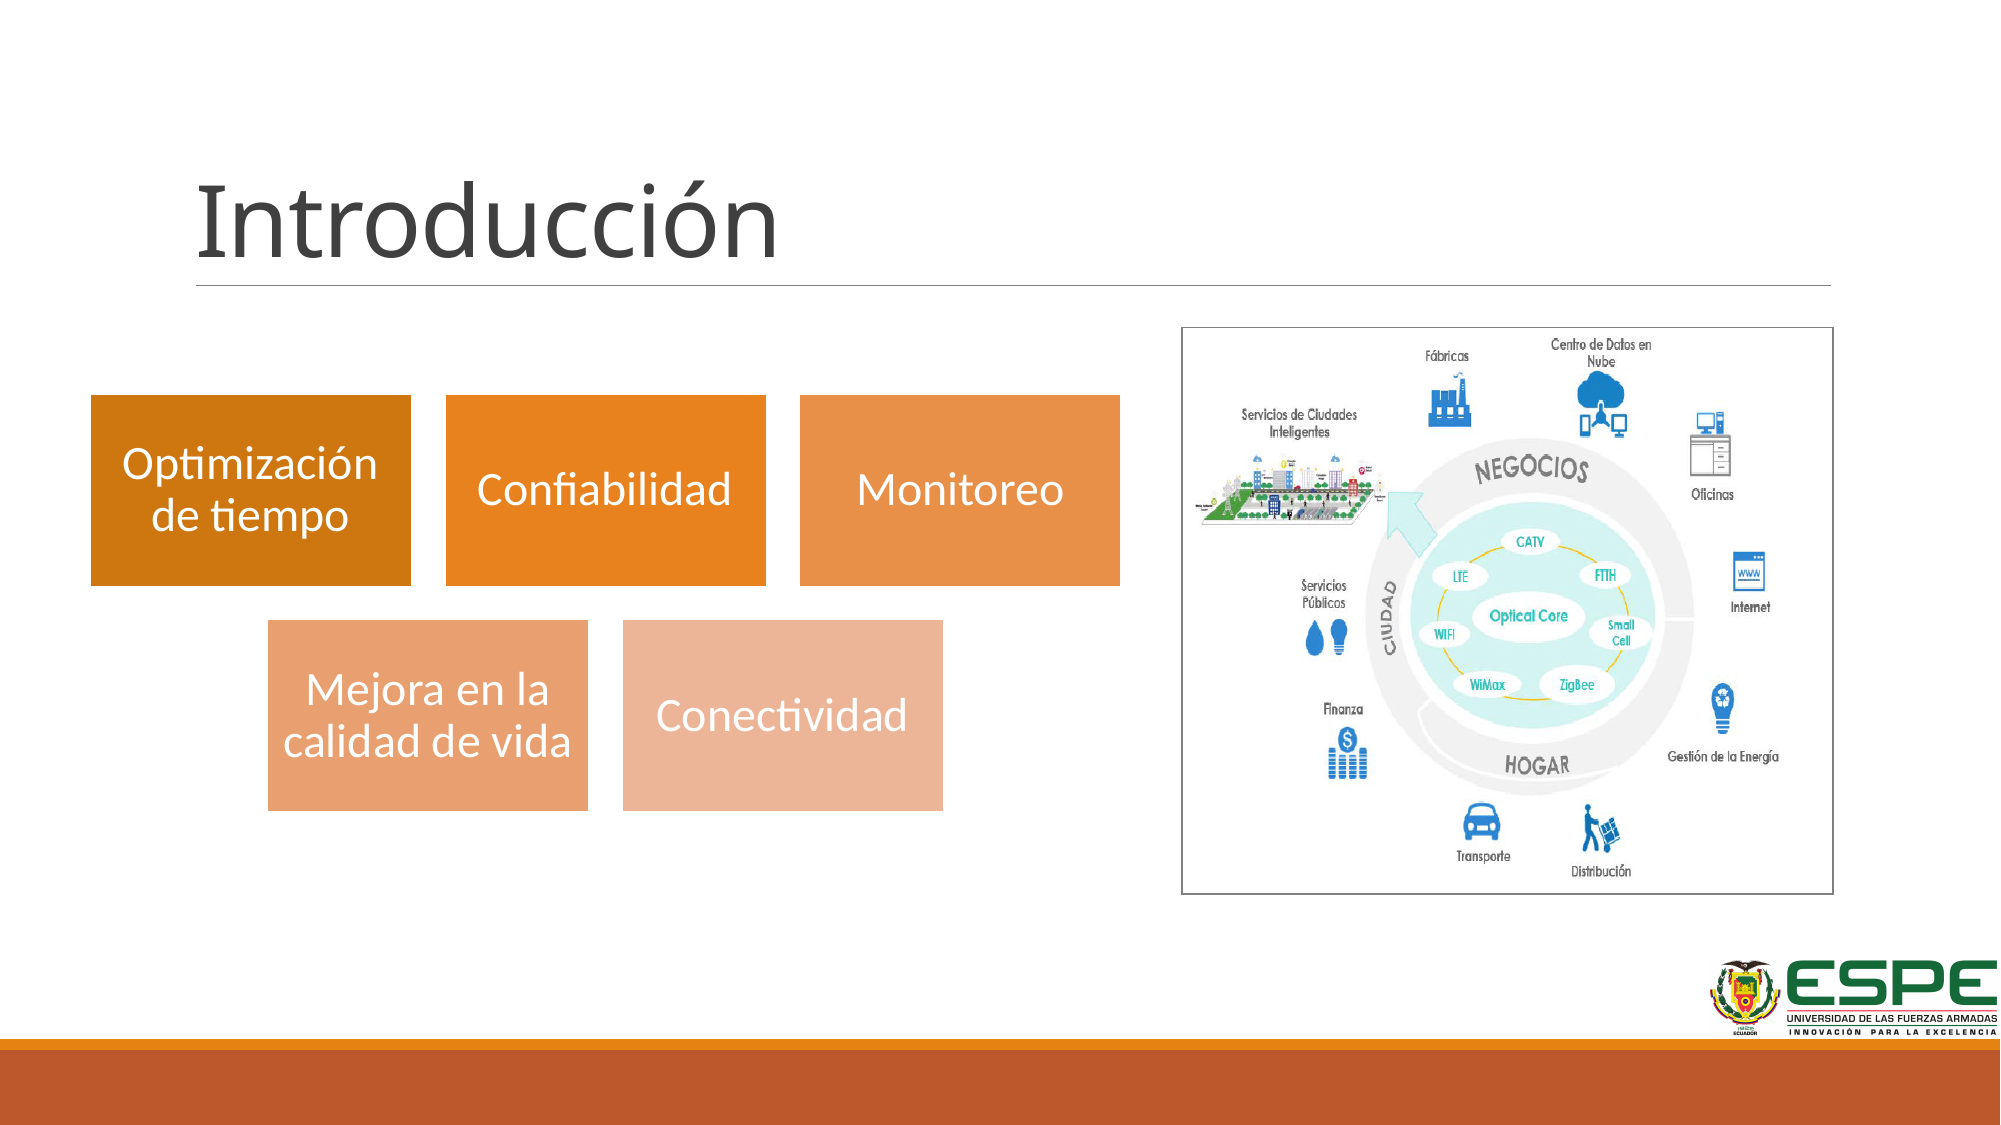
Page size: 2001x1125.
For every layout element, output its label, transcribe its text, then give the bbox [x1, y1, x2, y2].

picture [1182, 327, 1833, 894]
picture [1709, 960, 2000, 1040]
title Introducción [180, 47, 1830, 285]
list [89, 327, 1123, 879]
